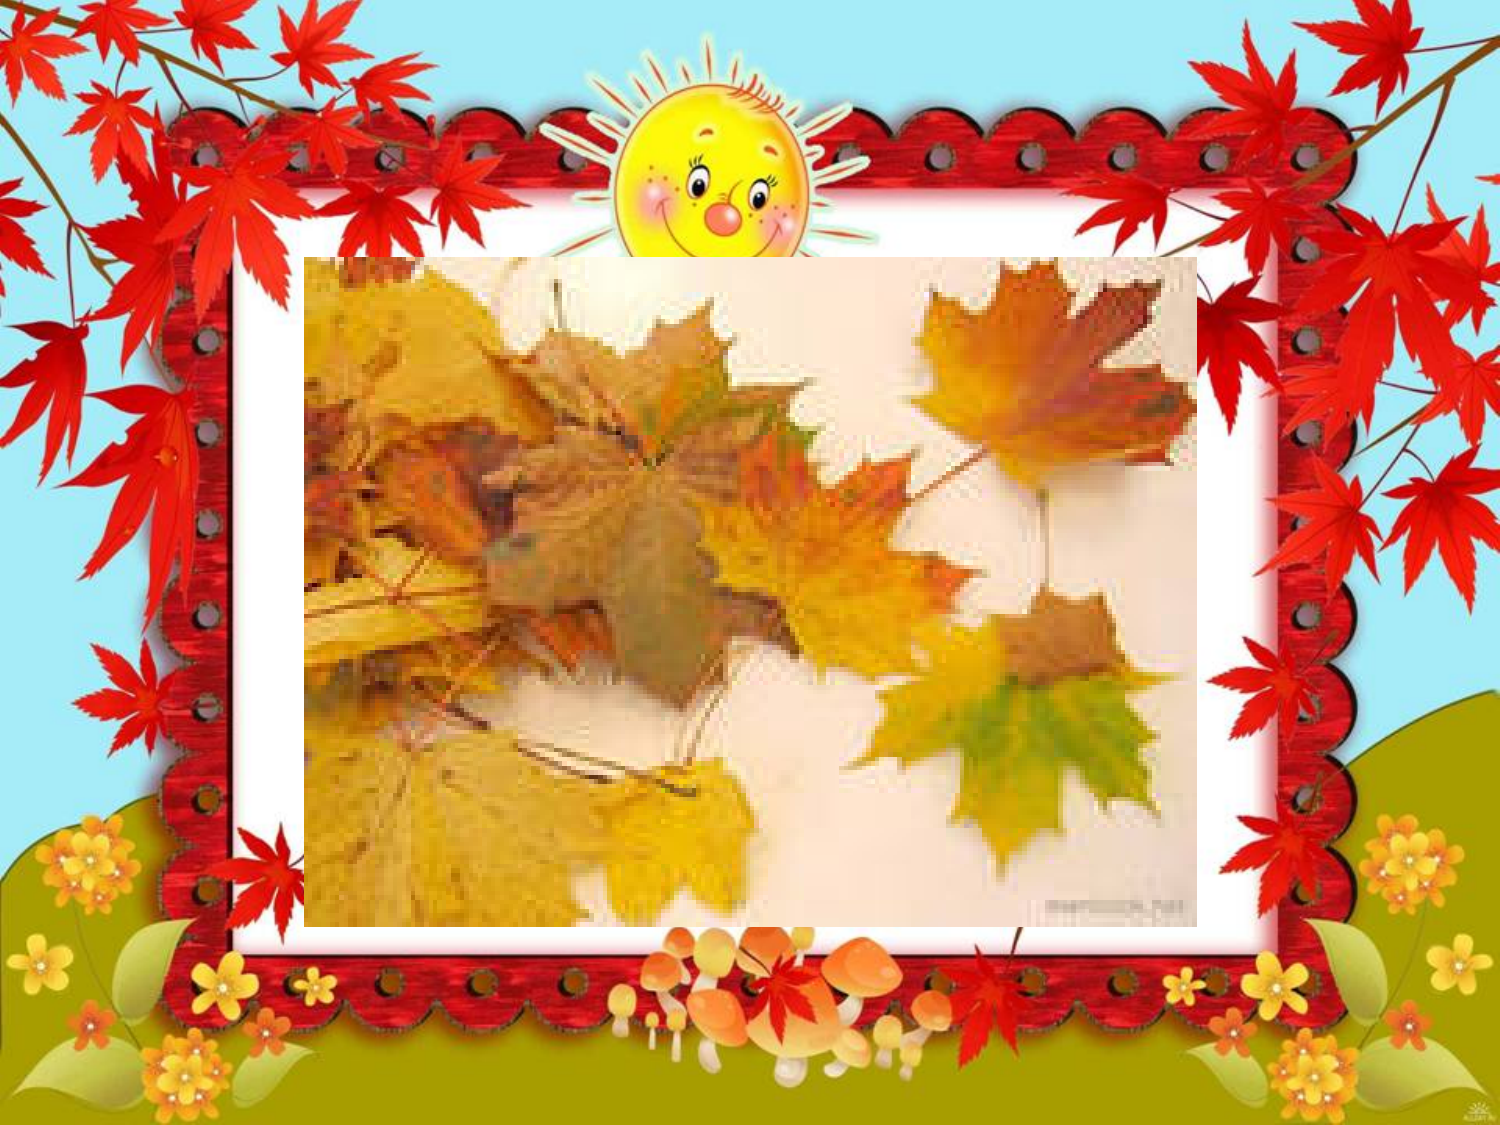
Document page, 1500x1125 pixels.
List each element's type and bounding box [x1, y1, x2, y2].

picture [0, 0, 1500, 1125]
list [304, 257, 1197, 927]
